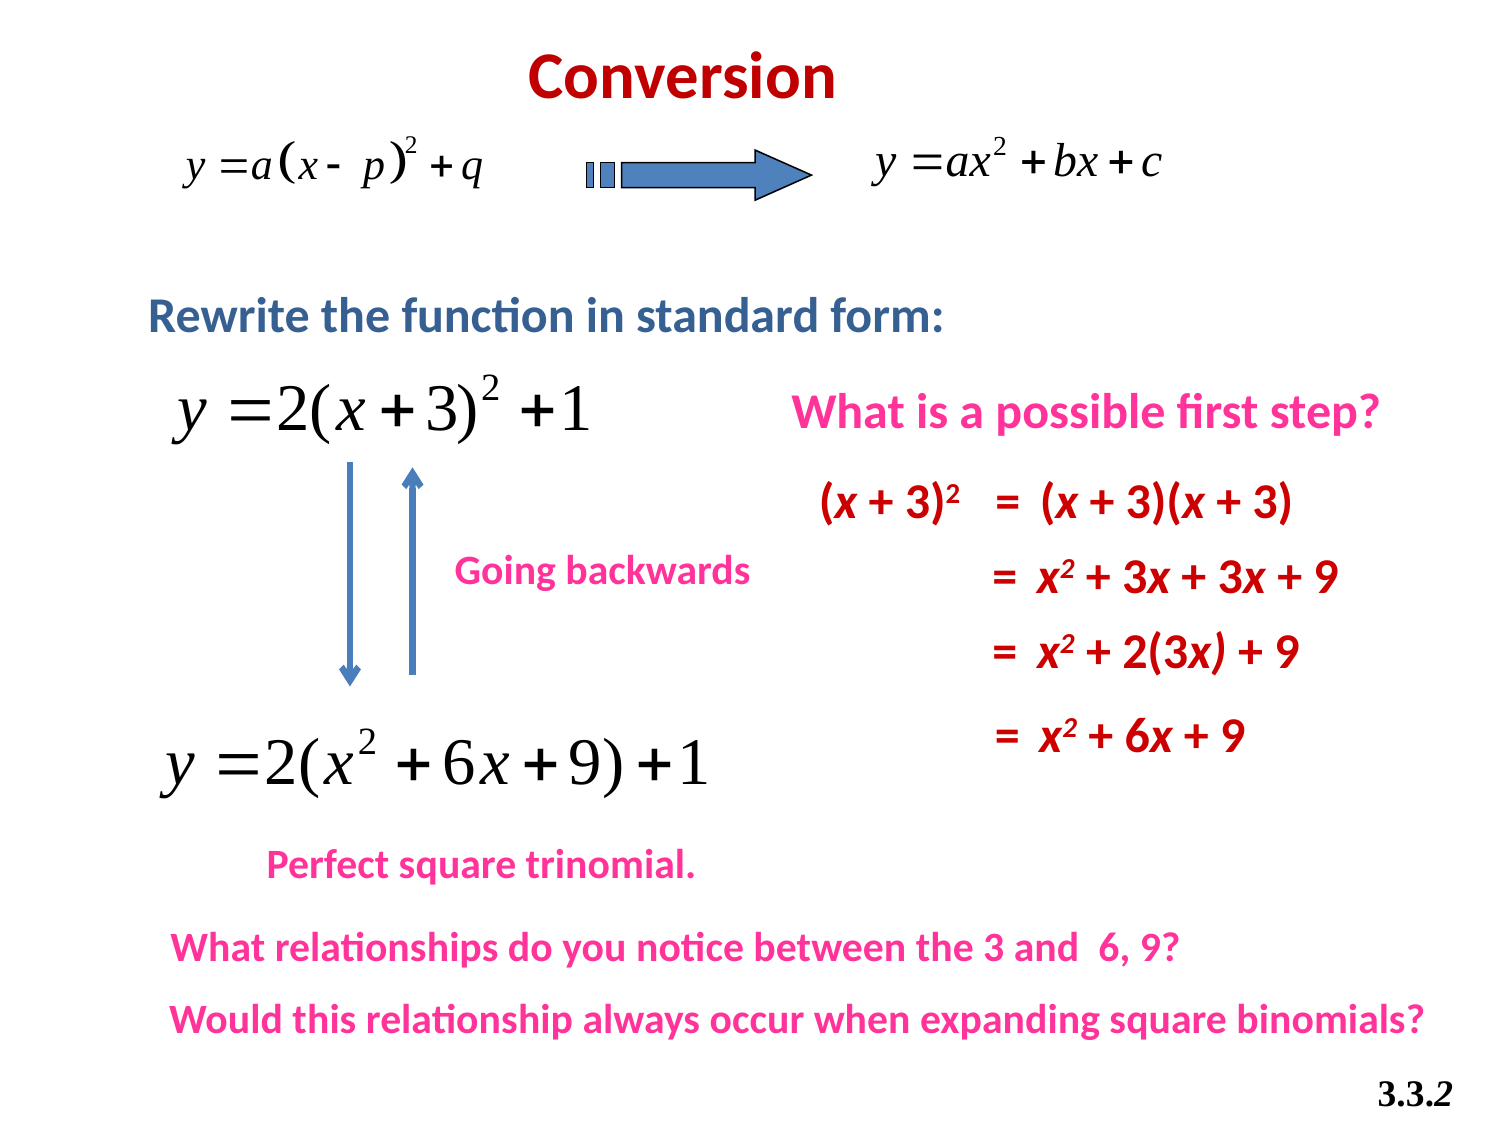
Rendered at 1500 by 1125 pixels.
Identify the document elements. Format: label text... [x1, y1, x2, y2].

text_box What relationships do you notice between the 3 and 6, 9? [155, 912, 1197, 978]
text_box [621, 150, 812, 201]
text_box = x2 + 3x + 3x + 9 [977, 536, 1354, 612]
text_box Perfect square trinomial. [251, 829, 712, 895]
text_box = (x + 3)(x + 3) [980, 461, 1309, 536]
text_box What is a possible first step? [776, 371, 1397, 447]
text_box [586, 162, 594, 188]
text_box = x2 + 2(3x) + 9 [977, 611, 1315, 687]
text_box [149, 712, 717, 813]
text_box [862, 124, 1170, 197]
text_box [600, 162, 615, 188]
text_box Conversion [513, 24, 853, 120]
text_box Rewrite the function in standard form: [133, 274, 1200, 350]
text_box (x + 3)2 [804, 461, 976, 537]
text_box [174, 124, 491, 206]
text_box = x2 + 6x + 9 [980, 695, 1261, 771]
text_box 3.3.2 [1362, 1061, 1468, 1122]
text_box Going backwards [439, 535, 766, 600]
text_box Would this relationship always occur when expanding square binomials? [154, 984, 1441, 1050]
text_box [160, 358, 601, 459]
